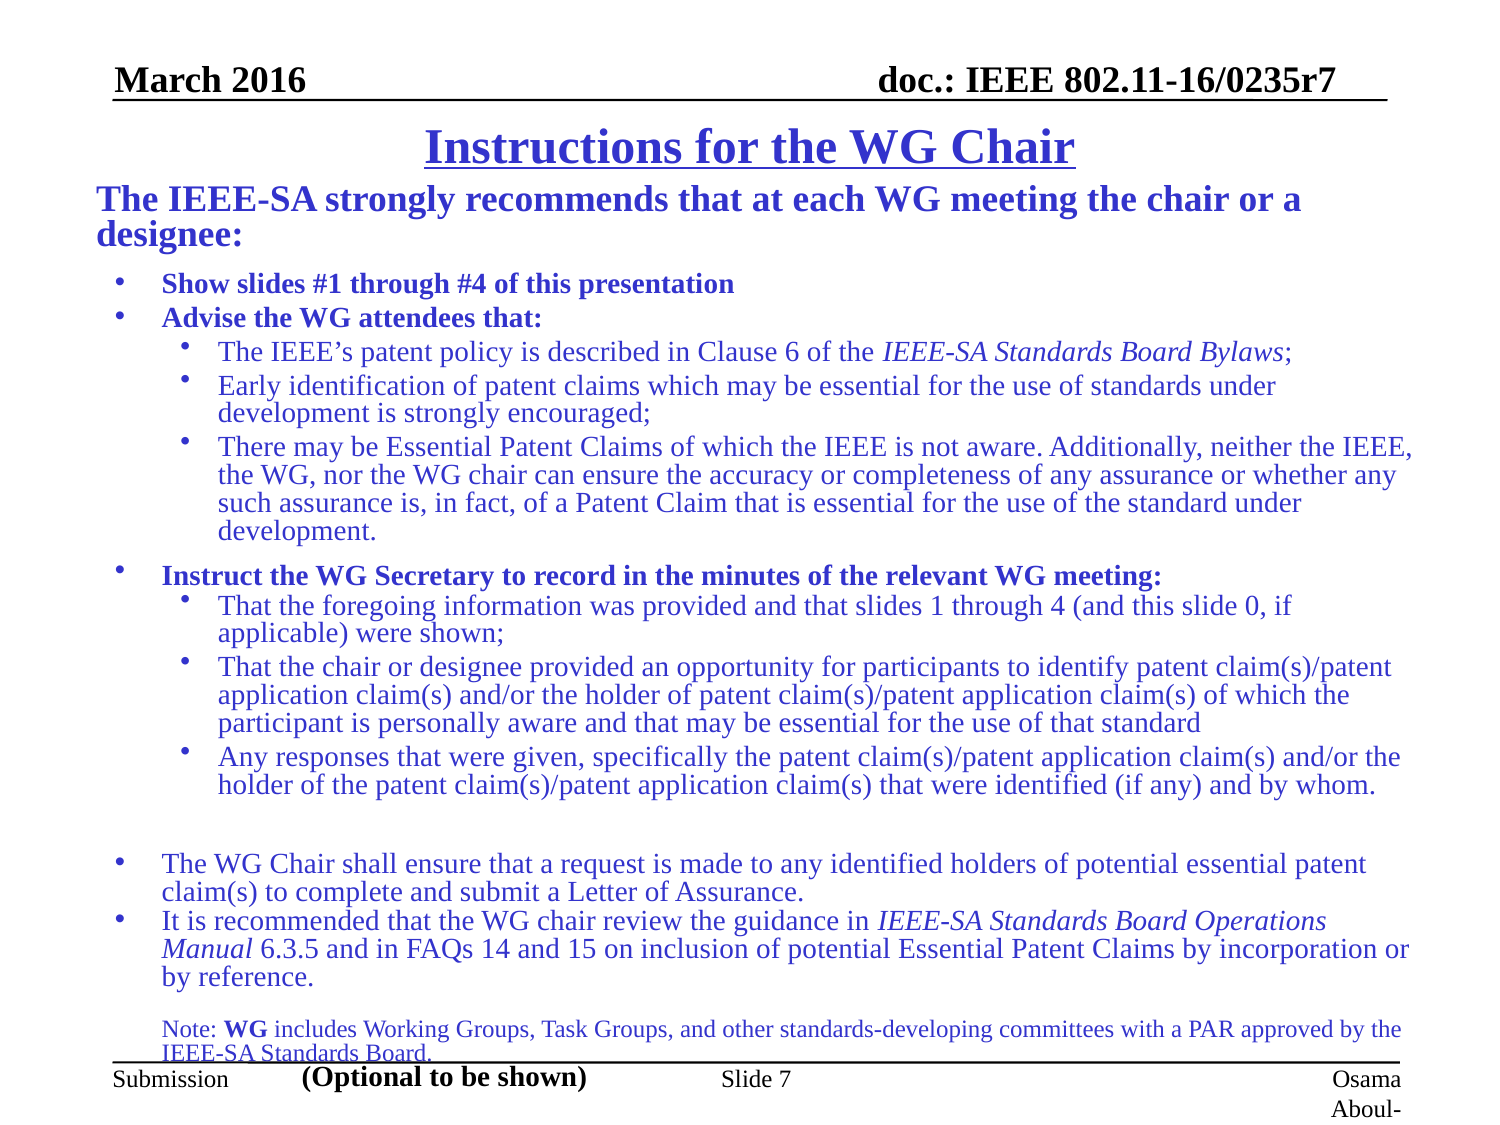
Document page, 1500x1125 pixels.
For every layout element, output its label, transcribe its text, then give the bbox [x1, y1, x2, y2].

list The IEEE-SA strongly recommends that at each WG meeting the chair or a designee: Show slides #1 through #4 of this presentation Advise the WG attendees that: The IEEE’s patent policy is described in Clause 6 of the IEEE-SA Standards Board Bylaws; Early identification of patent claims which may be essential for the use of standards under development is strongly encouraged; There may be Essential Patent Claims of which the IEEE is not aware. Additionally, neither the IEEE, the WG, nor the WG chair can ensure the accuracy or completeness of any assurance or whether any such assurance is, in fact, of a Patent Claim that is essential for the use of the standard under development. Instruct the WG Secretary to record in the minutes of the relevant WG meeting: That the foregoing information was provided and that slides 1 through 4 (and this slide 0, if applicable) were shown; That the chair or designee provided an opportunity for participants to identify patent claim(s)/patent application claim(s) and/or the holder of patent claim(s)/patent application claim(s) of which the participant is personally aware and that may be essential for the use of that standard Any responses that were given, specifically the patent claim(s)/patent application claim(s) and/or the holder of the patent claim(s)/patent application claim(s) that were identified (if any) and by whom. The WG Chair shall ensure that a request is made to any identified holders of potential essential patent claim(s) to complete and submit a Letter of Assurance. It is recommended that the WG chair review the guidance in IEEE-SA Standards Board Operations Manual 6.3.5 and in FAQs 14 and 15 on inclusion of potential Essential Patent Claims by incorporation or by reference. Note: WG includes Working Groups, Task Groups, and other standards-developing committees with a PAR approved by the IEEE-SA Standards Board. [24, 174, 1438, 975]
title Instructions for the WG Chair [112, 112, 1388, 174]
footer Osama Aboul-Magd (Huawei Technologies) [1324, 1061, 1402, 1093]
text_box (Optional to be shown) [286, 1049, 603, 1100]
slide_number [114, 54, 309, 101]
slide_number Slide 7 [712, 1061, 800, 1093]
